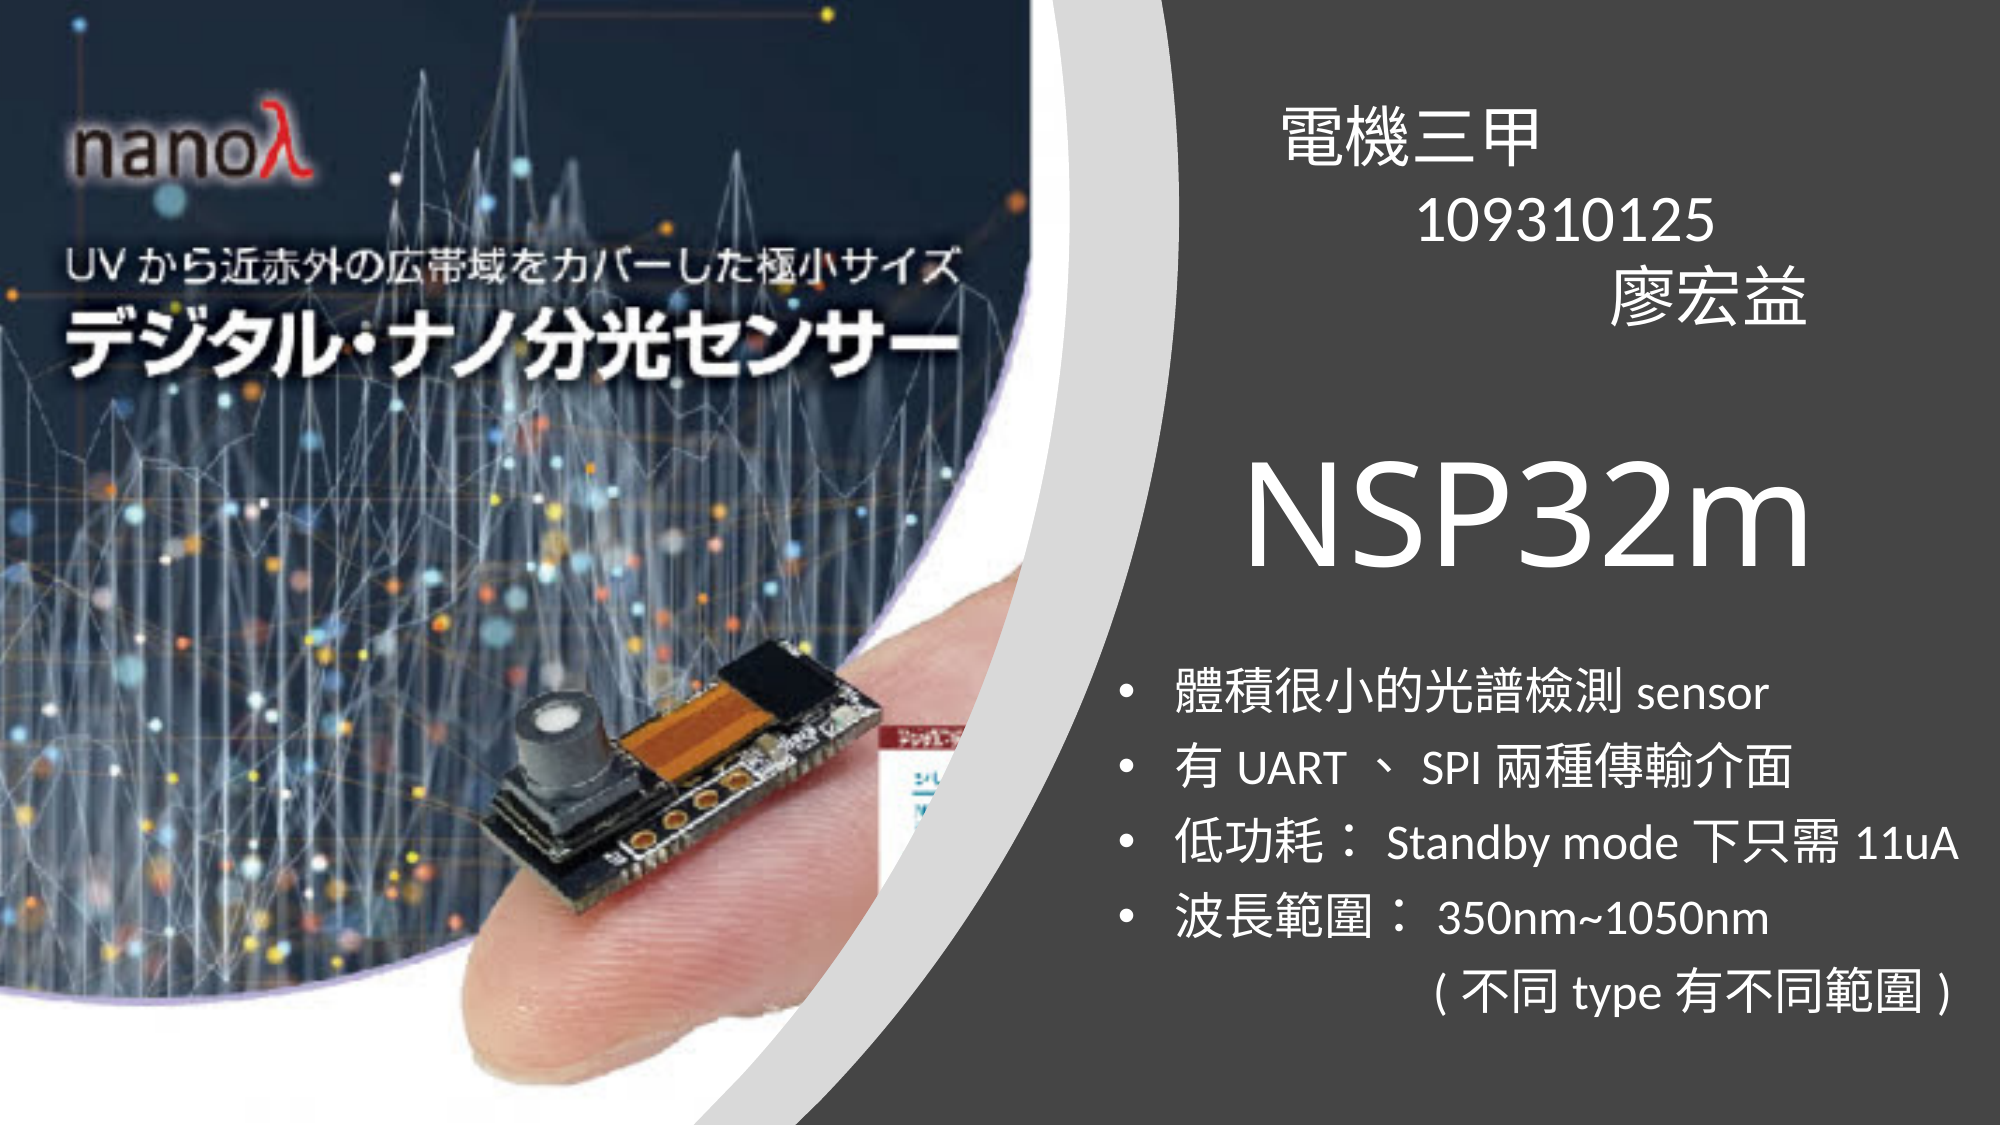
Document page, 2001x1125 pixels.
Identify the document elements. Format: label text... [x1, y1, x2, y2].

text_box [1070, 0, 1181, 733]
title NSP32m [1223, 398, 1849, 606]
picture [0, 0, 1070, 1125]
text_box 電機三甲 109310125 廖宏益 [1263, 87, 1876, 342]
subtitle 體積很小的光譜檢測sensor 有UART、SPI兩種傳輸介面 低功耗：Standby mode下只需11uA 波長範圍：350nm~1050nm (不同type有不同範圍) [1102, 659, 2000, 1125]
